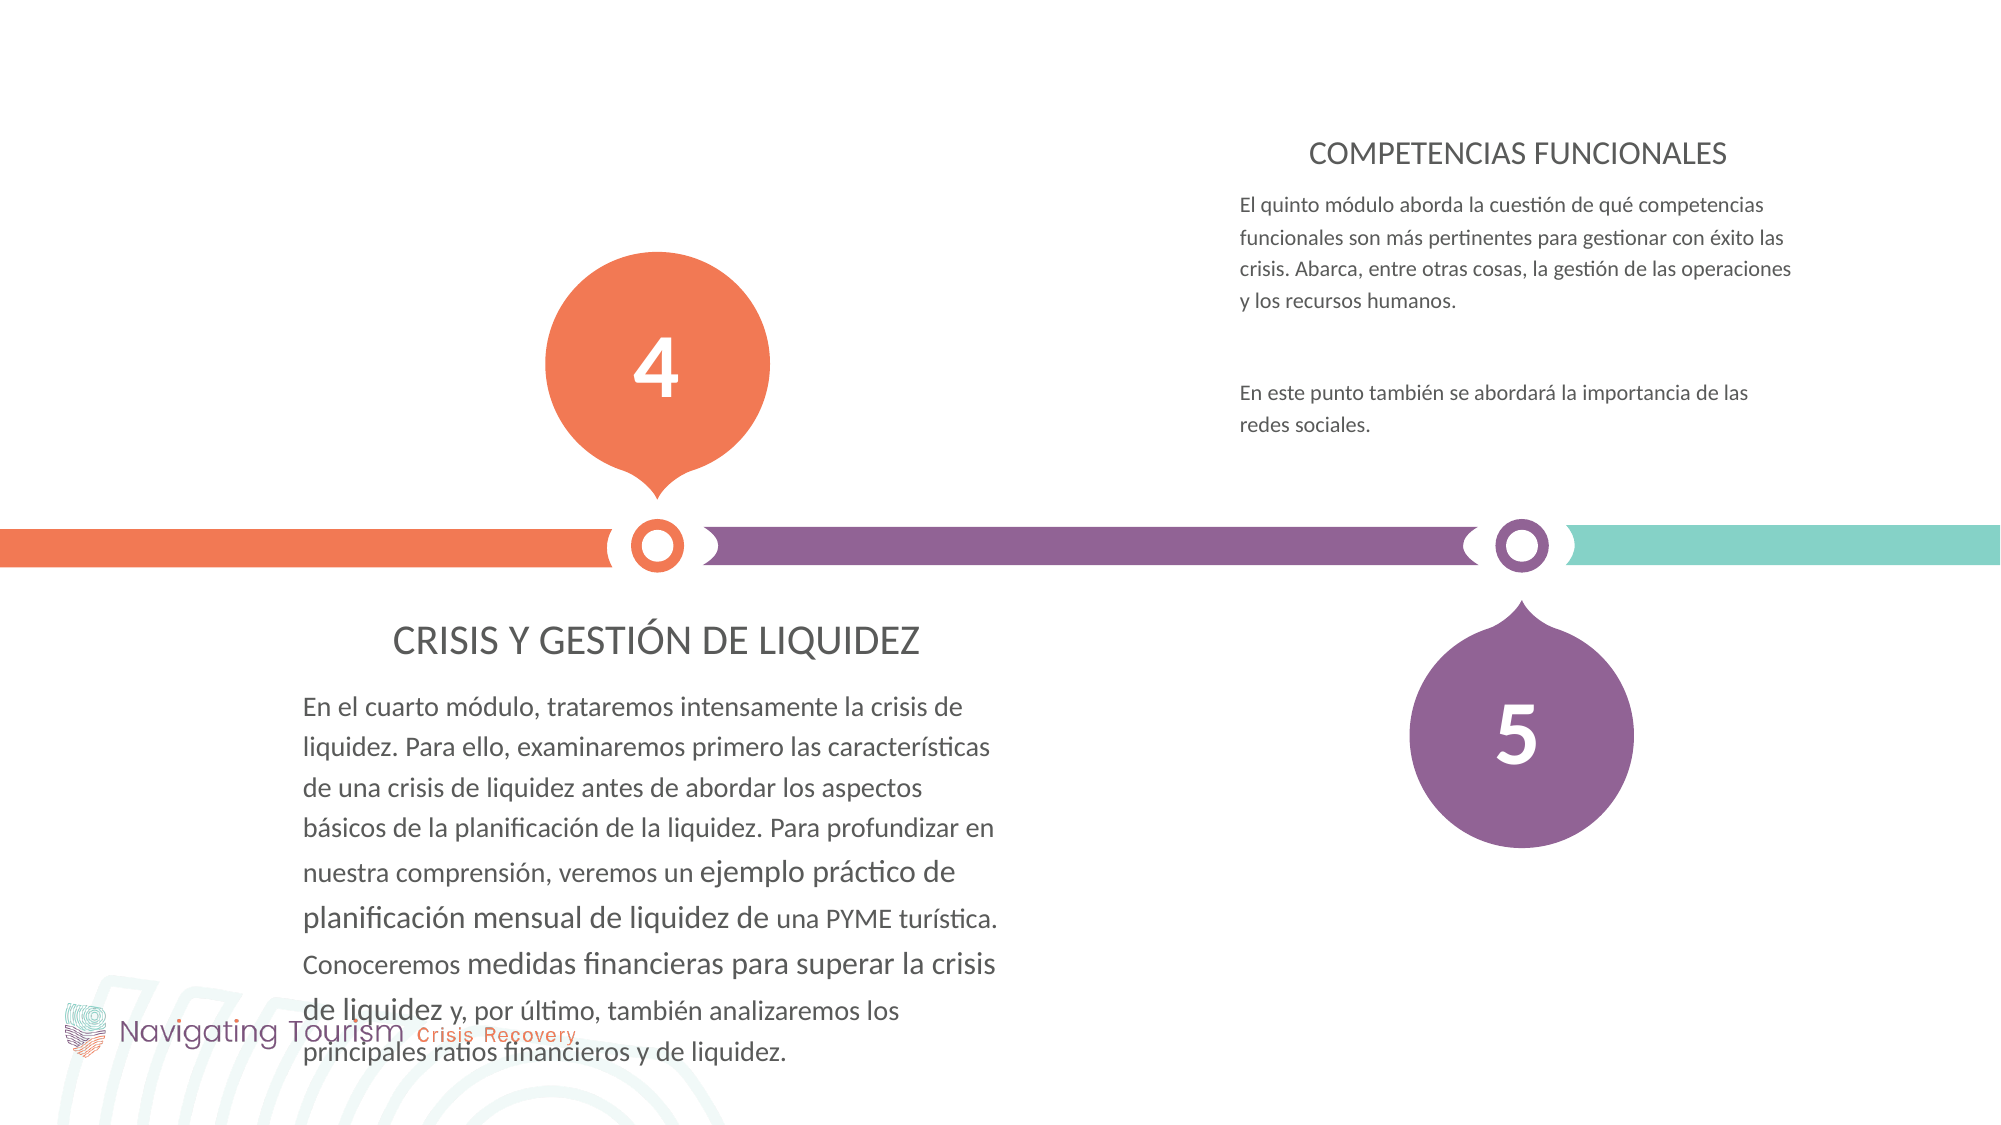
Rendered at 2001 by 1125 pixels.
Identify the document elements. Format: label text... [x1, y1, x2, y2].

list CRISIS Y GESTIÓN DE LIQUIDEZ En el cuarto módulo, trataremos intensamente la crisis de liquidez. Para ello, examinaremos primero las características de una crisis de liquidez antes de abordar los aspectos básicos de la planificación de la liquidez. Para profundizar en nuestra comprensión, veremos un ejemplo práctico de planificación mensual de liquidez de una PYME turística. Conoceremos medidas financieras para superar la crisis de liquidez y, por último, también analizaremos los principales ratios financieros y de liquidez. [287, 610, 1026, 1085]
picture [112, 1005, 287, 1055]
picture [65, 999, 111, 1061]
list COMPETENCIAS FUNCIONALES El quinto módulo aborda la cuestión de qué competencias funcionales son más pertinentes para gestionar con éxito las crisis. Abarca, entre otras cosas, la gestión de las operaciones y los recursos humanos. En este punto también se abordará la importancia de las redes sociales. [1224, 127, 1812, 445]
text_box 5 [1476, 677, 1561, 783]
text_box 4 [614, 311, 699, 416]
